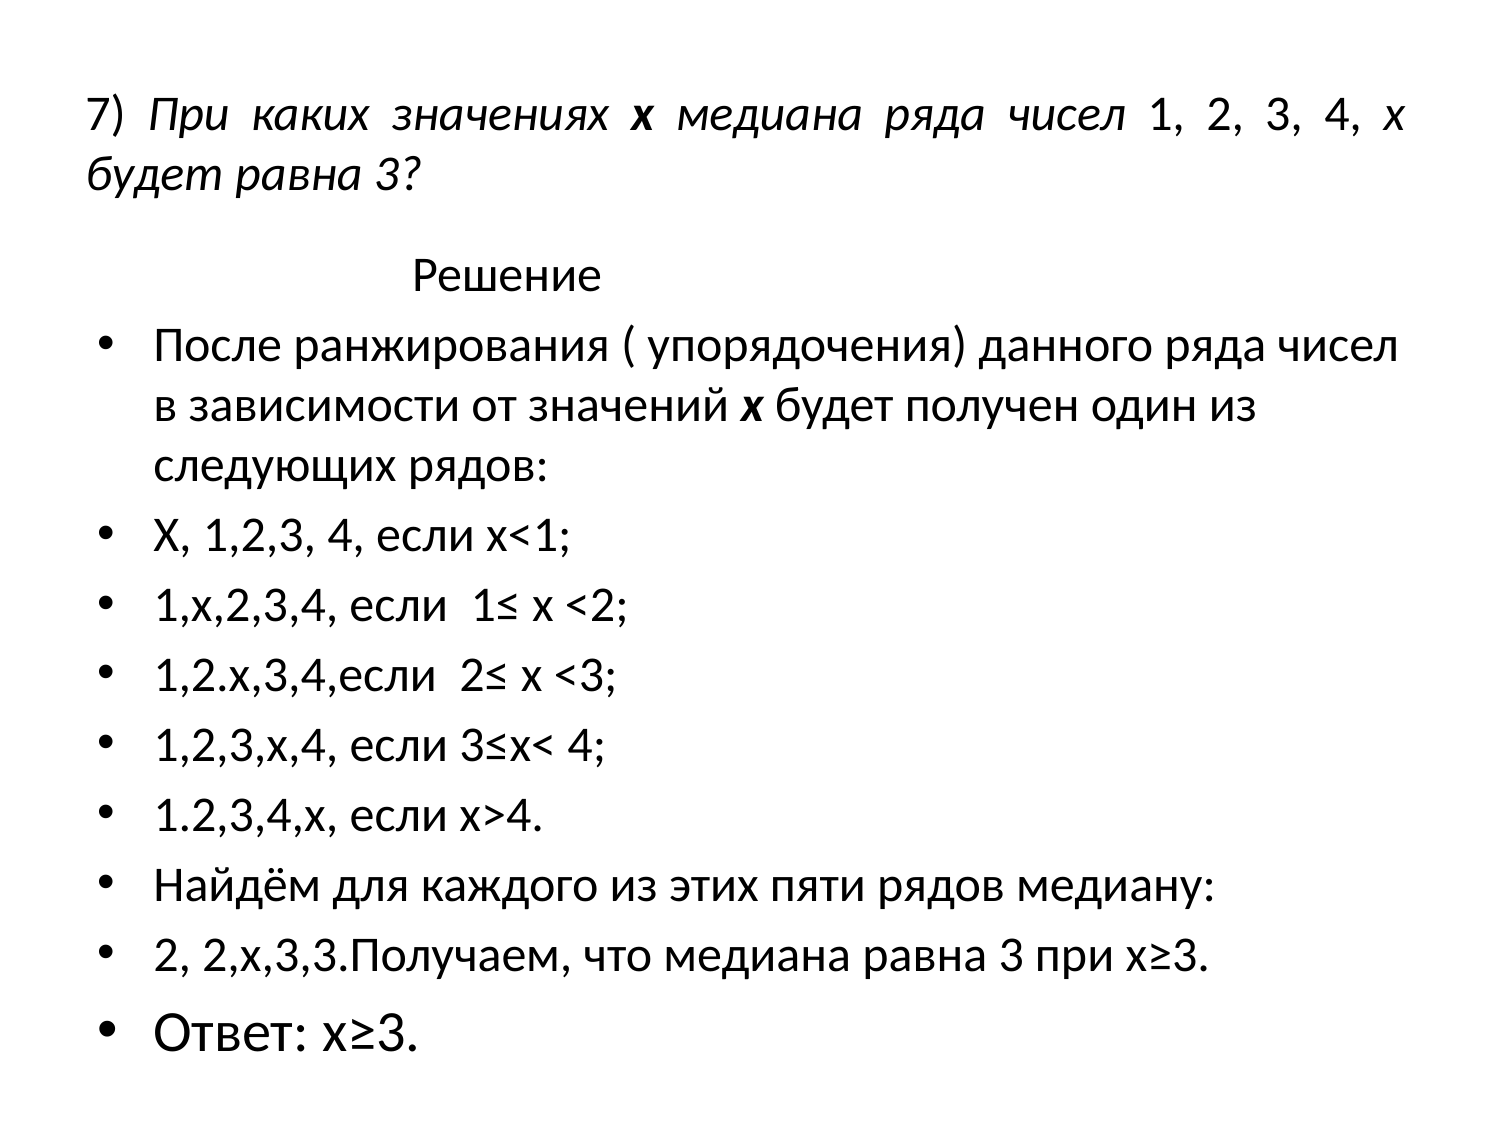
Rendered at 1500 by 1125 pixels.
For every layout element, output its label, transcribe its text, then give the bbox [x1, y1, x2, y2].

title 7) При каких значениях х медиана ряда чисел 1, 2, 3, 4, х будет равна 3? [70, 46, 1421, 235]
list Решение После ранжирования ( упорядочения) данного ряда чисел в зависимости от значений х будет получен один из следующих рядов: Х, 1,2,3, 4, если х˂1; 1,х,2,3,4, если 1≤ х ˂2; 1,2.х,3,4,если 2≤ х ˂3; 1,2,3,х,4, если 3≤х˂ 4; 1.2,3,4,х, если х˃4. Найдём для каждого из этих пяти рядов медиану: 2, 2,х,3,3.Получаем, что медиана равна 3 при х≥3. Ответ: х≥3. [82, 234, 1430, 1090]
